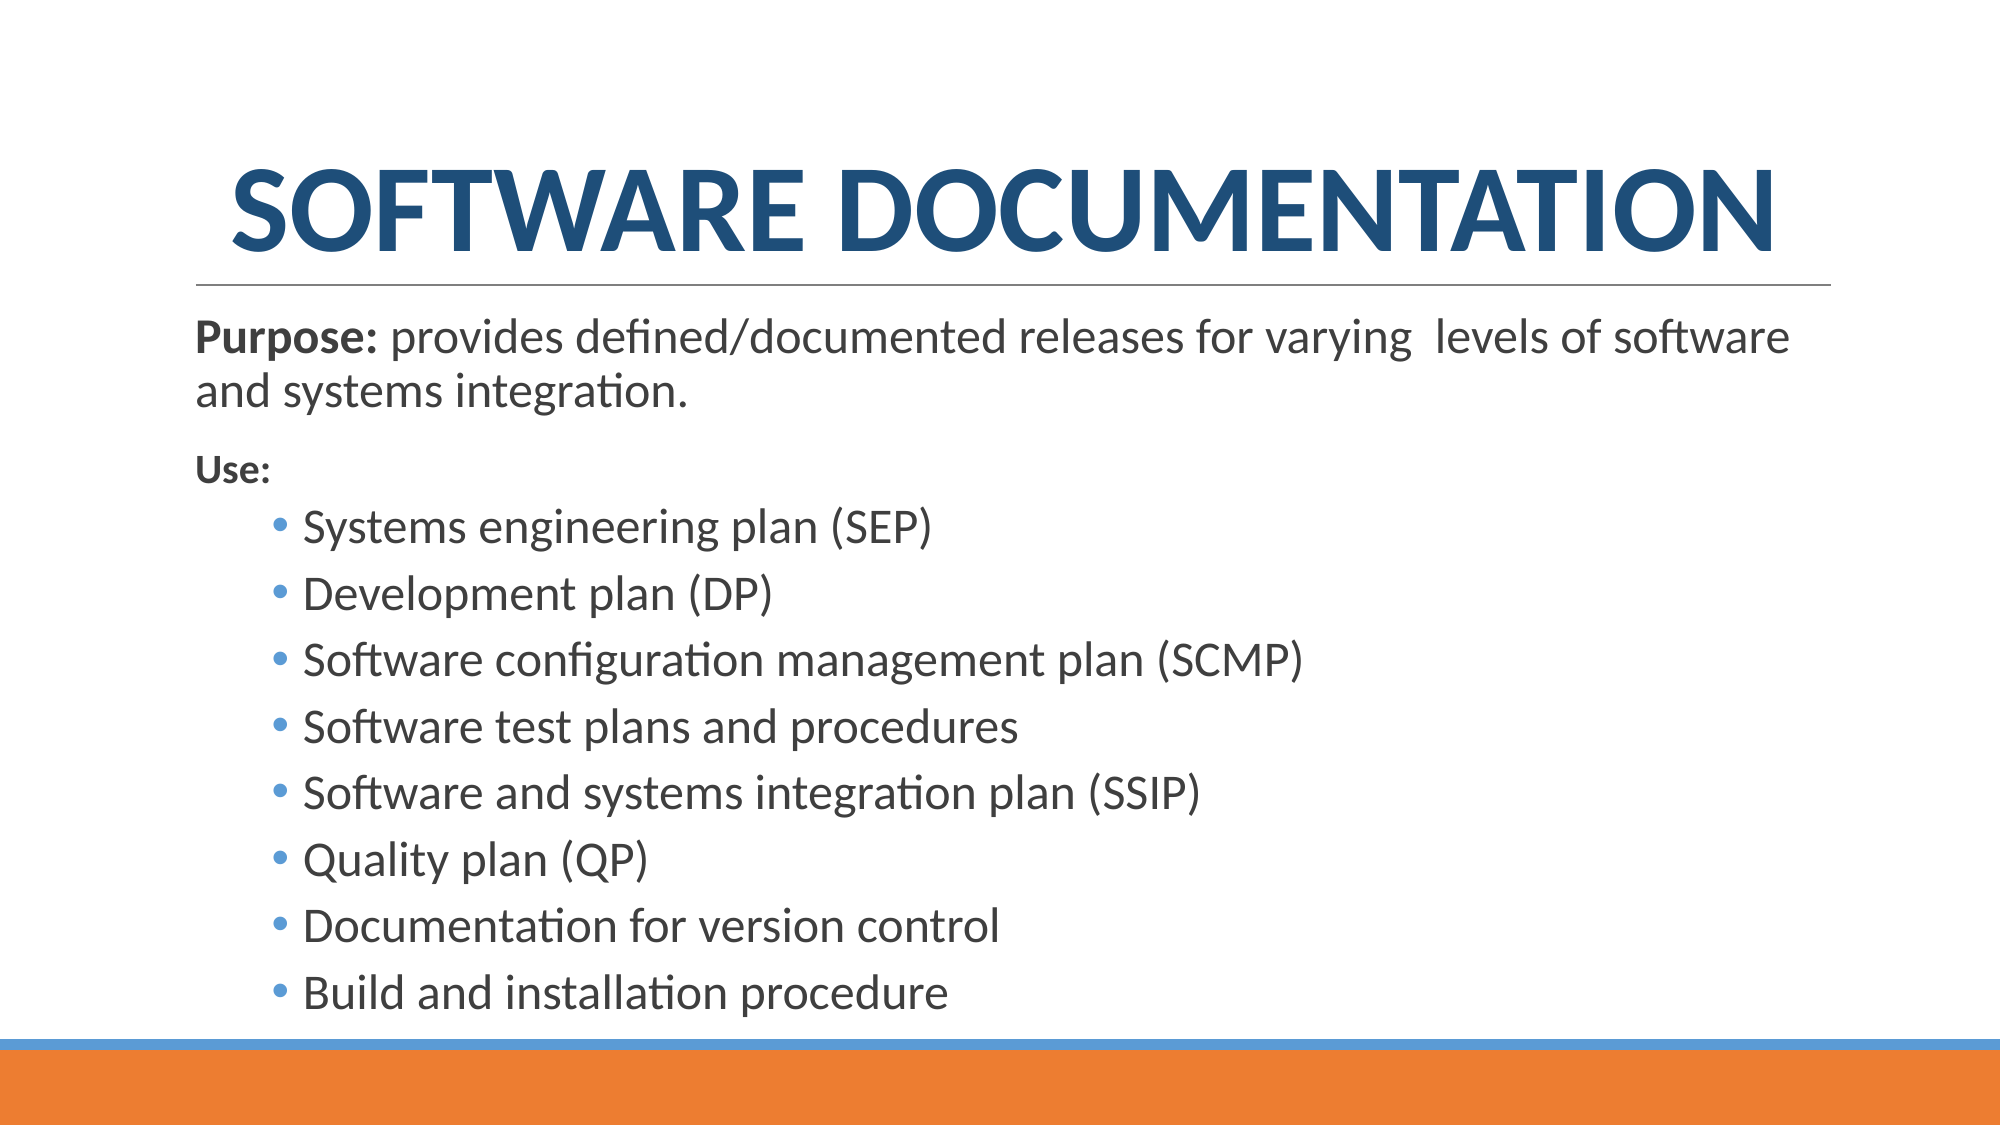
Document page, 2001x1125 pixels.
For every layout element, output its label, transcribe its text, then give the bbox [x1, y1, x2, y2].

list Purpose: provides defined/documented releases for varying levels of software and systems integration. Use: Systems engineering plan (SEP) Development plan (DP) Software configuration management plan (SCMP) Software test plans and procedures Software and systems integration plan (SSIP) Quality plan (QP) Documentation for version control Build and installation procedure [180, 302, 1830, 963]
title SOFTWARE DOCUMENTATION [180, 47, 1830, 285]
